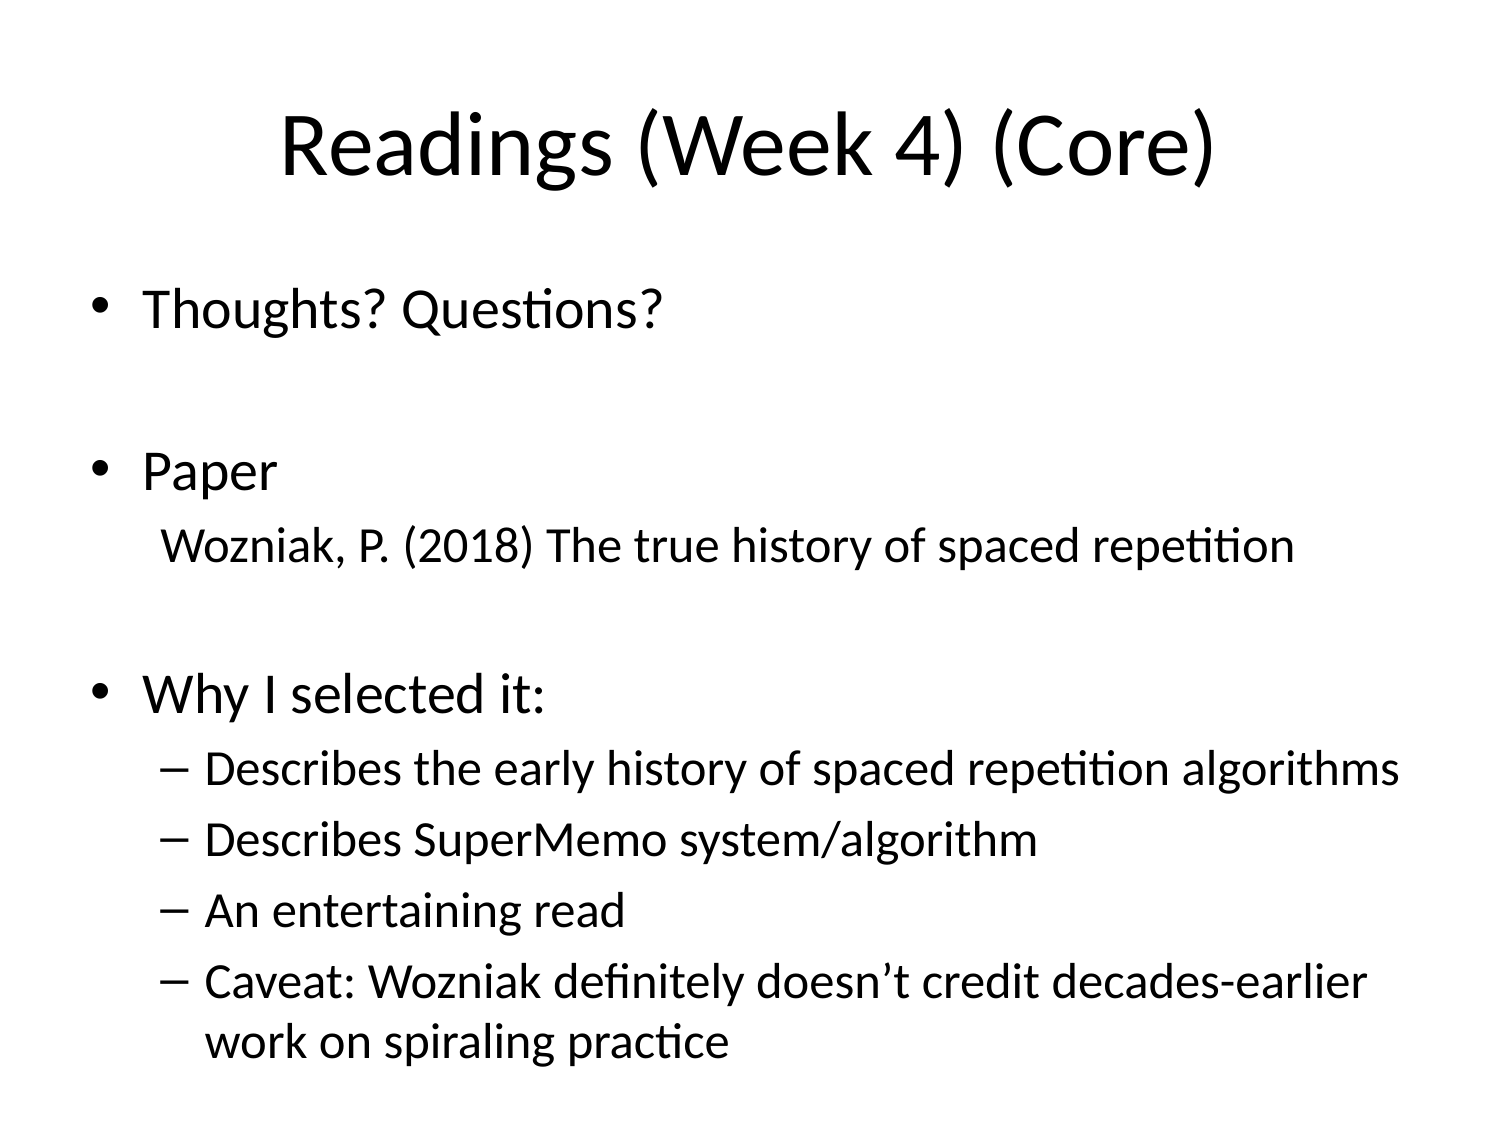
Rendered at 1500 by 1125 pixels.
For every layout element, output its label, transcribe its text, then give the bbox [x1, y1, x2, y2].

list Thoughts? Questions? Paper Wozniak, P. (2018) The true history of spaced repetition Why I selected it: Describes the early history of spaced repetition algorithms Describes SuperMemo system/algorithm An entertaining read Caveat: Wozniak definitely doesn’t credit decades-earlier work on spiraling practice [75, 262, 1425, 1100]
title Readings (Week 4) (Core) [75, 45, 1425, 233]
